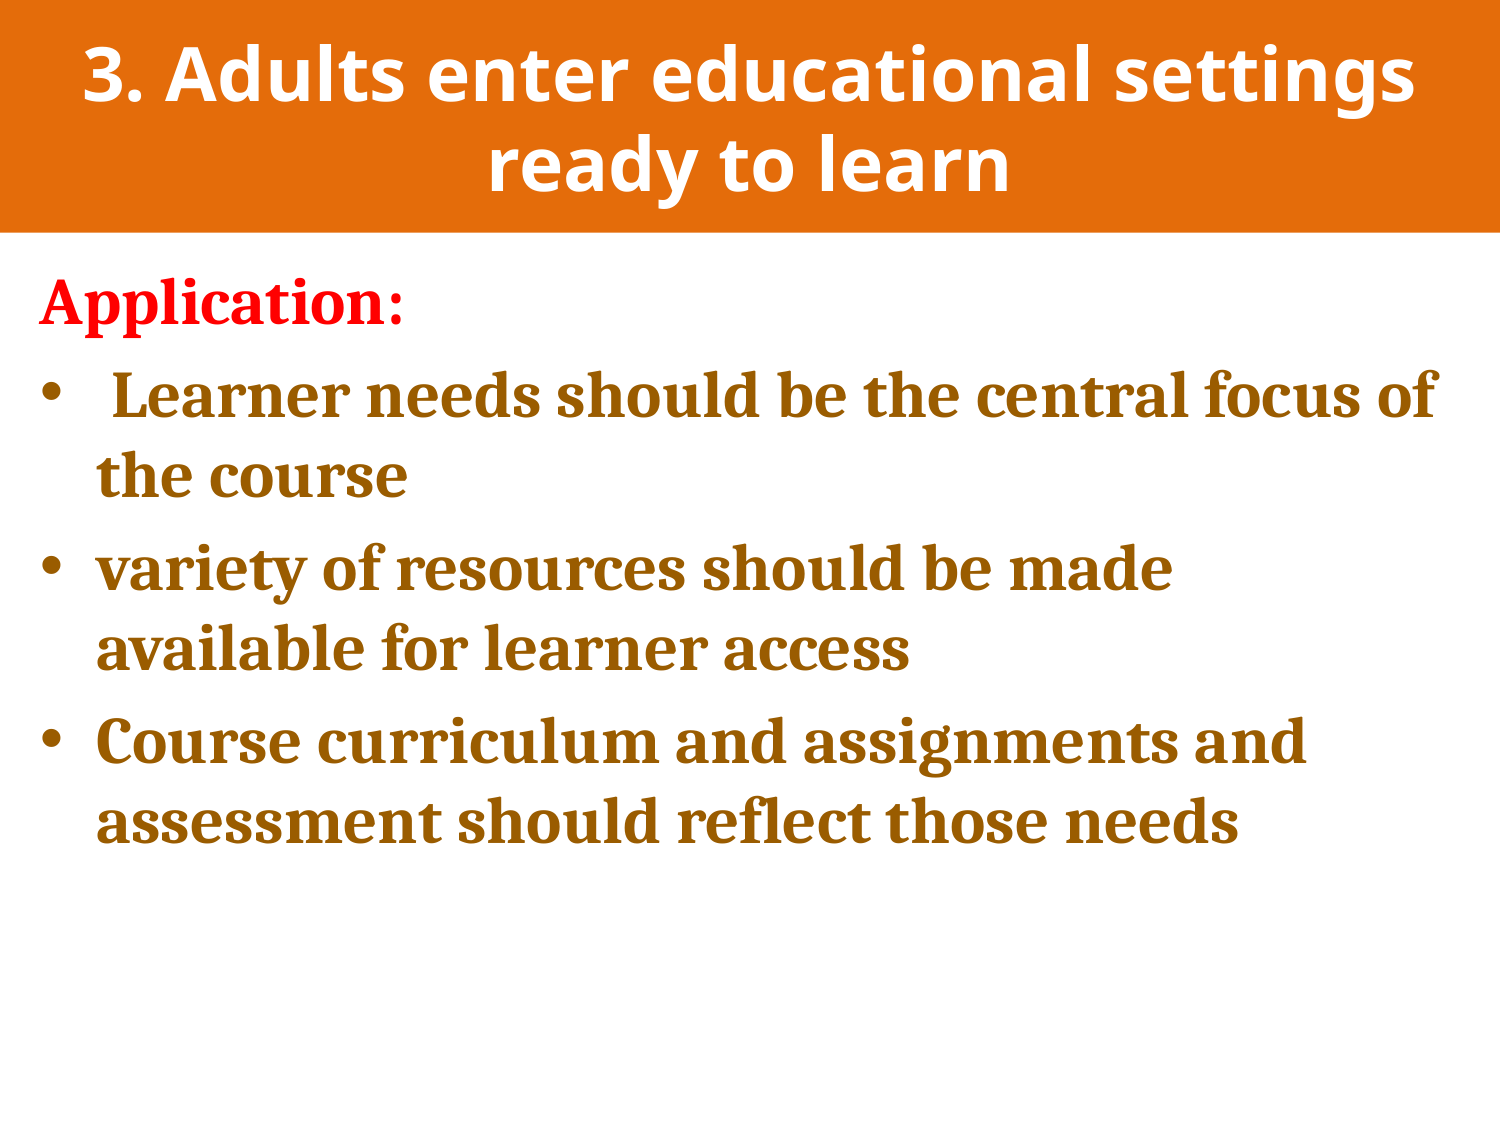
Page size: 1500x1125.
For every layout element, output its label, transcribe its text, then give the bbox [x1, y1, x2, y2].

title 3. Adults enter educational settings ready to learn [0, 0, 1500, 233]
list Application: Learner needs should be the central focus of the course variety of resources should be made available for learner access Course curriculum and assignments and assessment should reflect those needs [24, 249, 1463, 1101]
